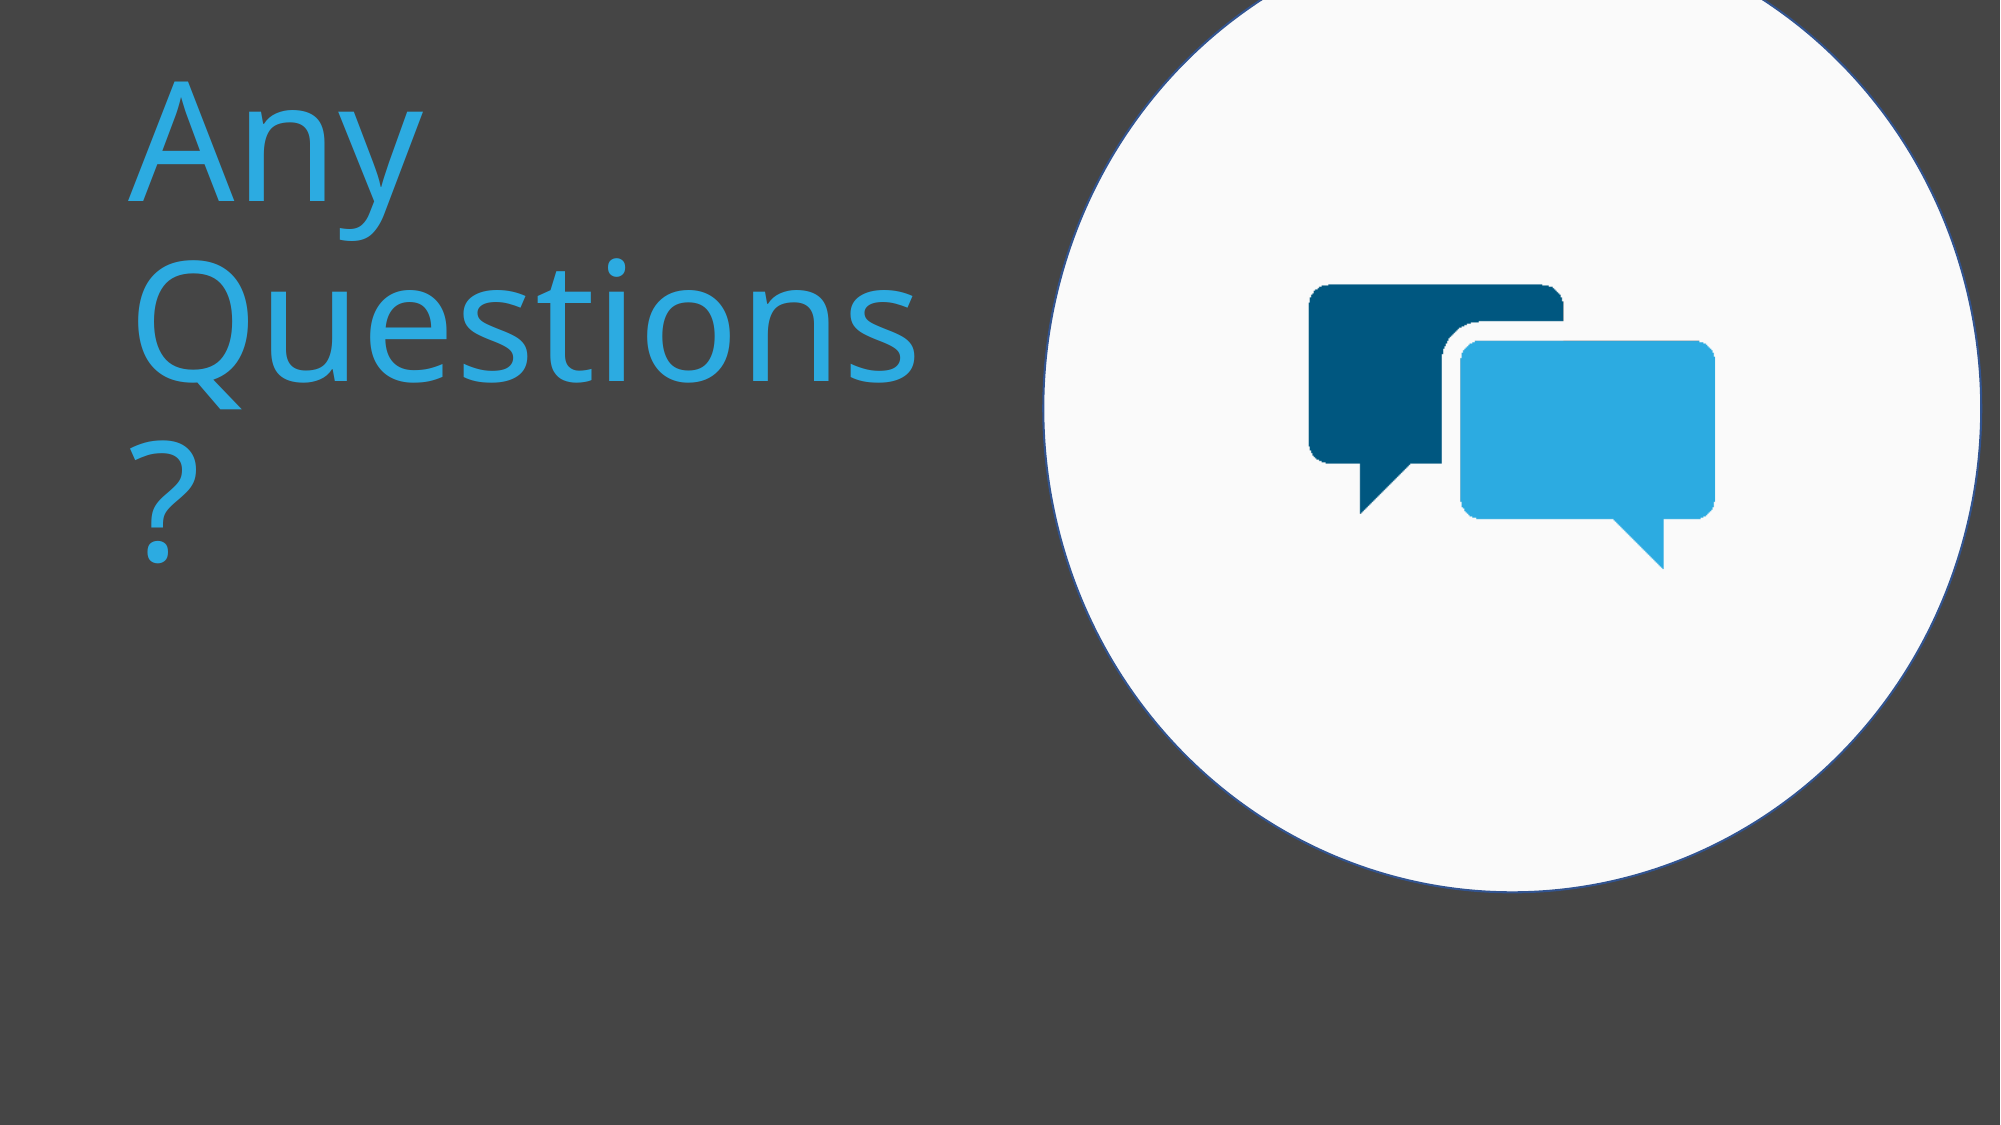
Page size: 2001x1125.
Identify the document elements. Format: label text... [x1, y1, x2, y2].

picture [1269, 184, 1755, 672]
title Any Questions? [117, 246, 957, 410]
text_box [1042, 0, 1983, 894]
